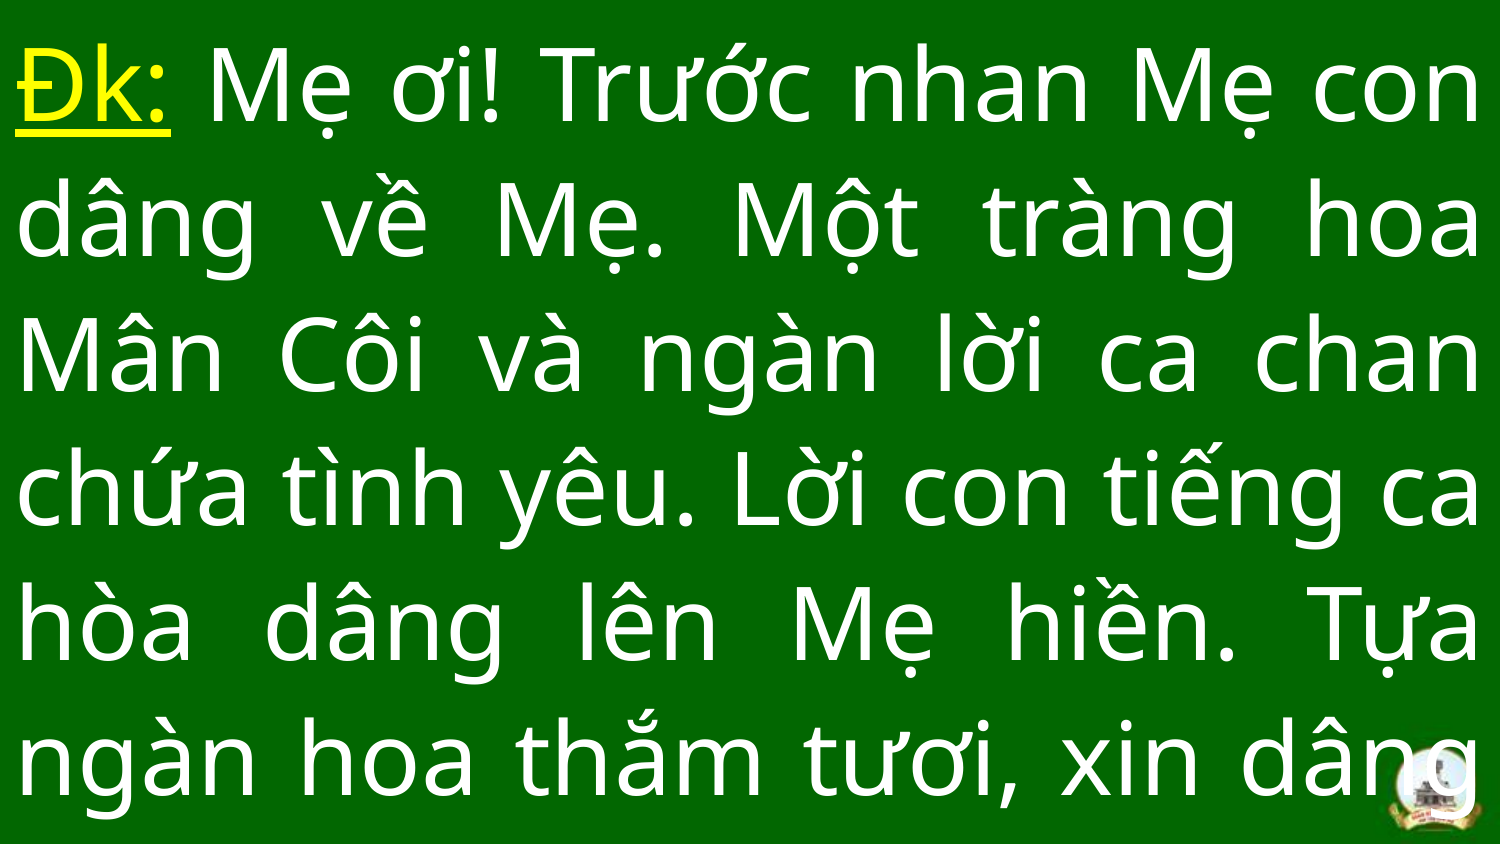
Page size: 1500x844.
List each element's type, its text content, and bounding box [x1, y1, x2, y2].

text_box Đk: Mẹ ơi! Trước nhan Mẹ con dâng về Mẹ. Một tràng hoa Mân Côi và ngàn lời ca chan chứa tình yêu. Lời con tiếng ca hòa dâng lên Mẹ hiền. Tựa ngàn hoa thắm tươi, xin dâng lên Mẹ thương yêu. [0, 0, 1500, 844]
